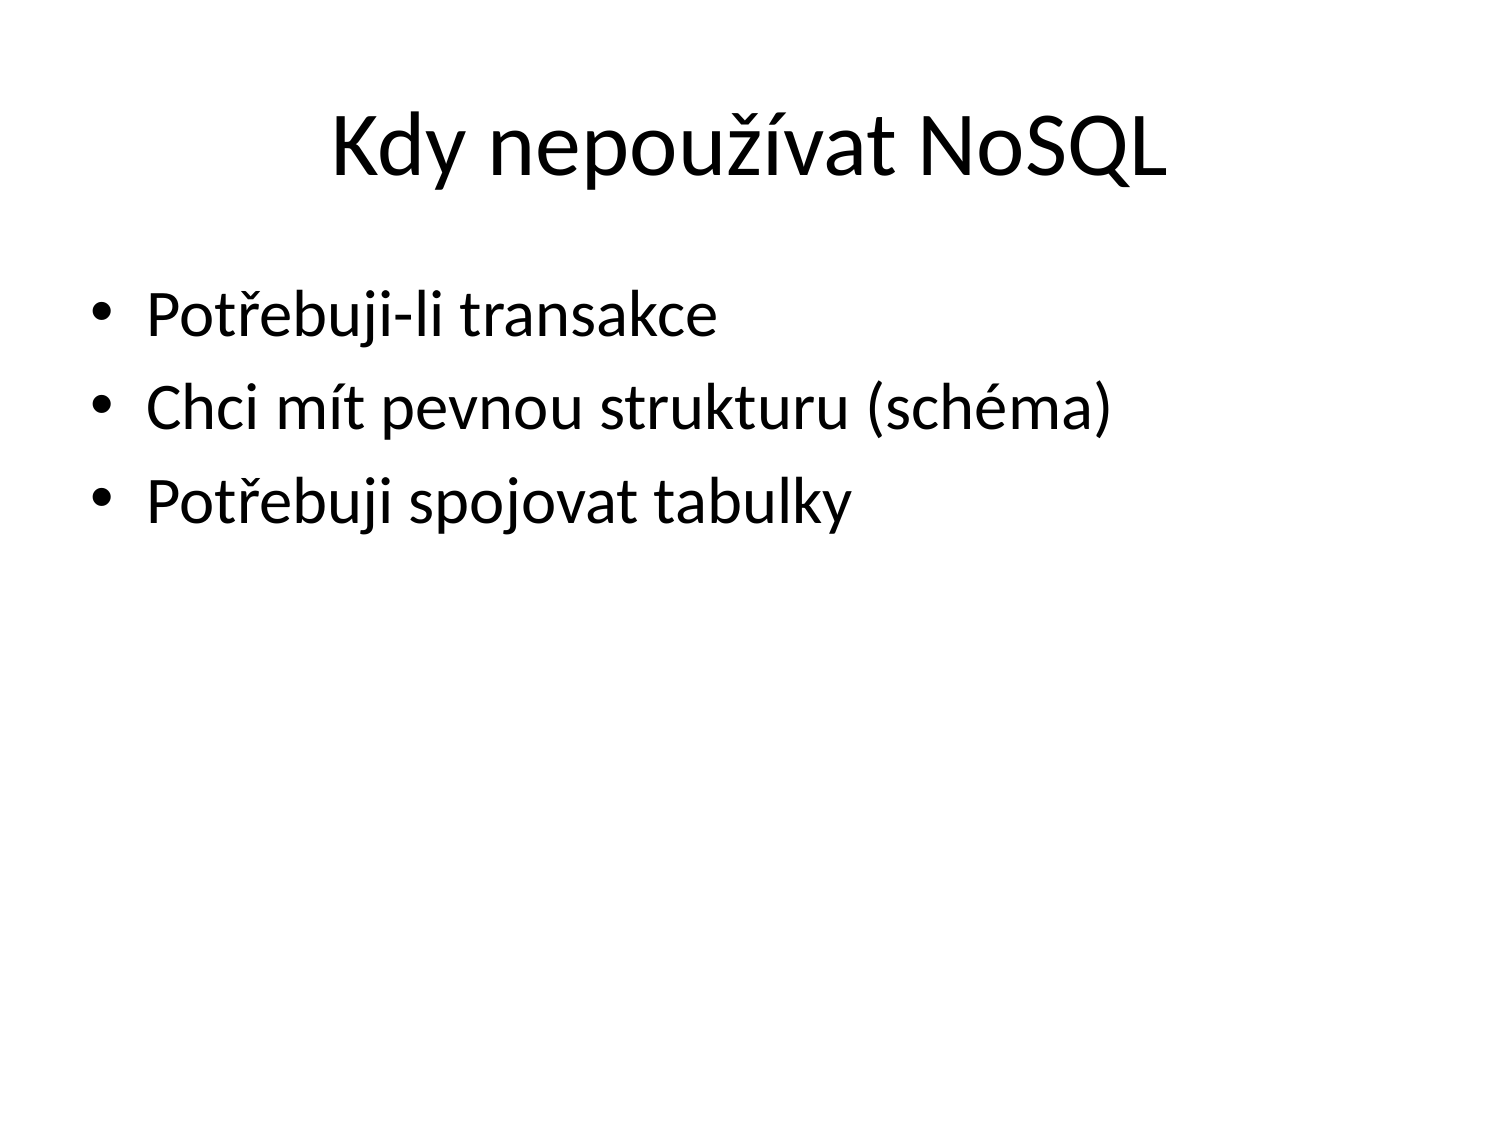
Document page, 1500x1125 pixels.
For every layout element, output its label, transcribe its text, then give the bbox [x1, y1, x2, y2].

list Potřebuji-li transakce Chci mít pevnou strukturu (schéma) Potřebuji spojovat tabulky [75, 262, 1425, 1005]
title Kdy nepoužívat NoSQL [75, 45, 1425, 233]
